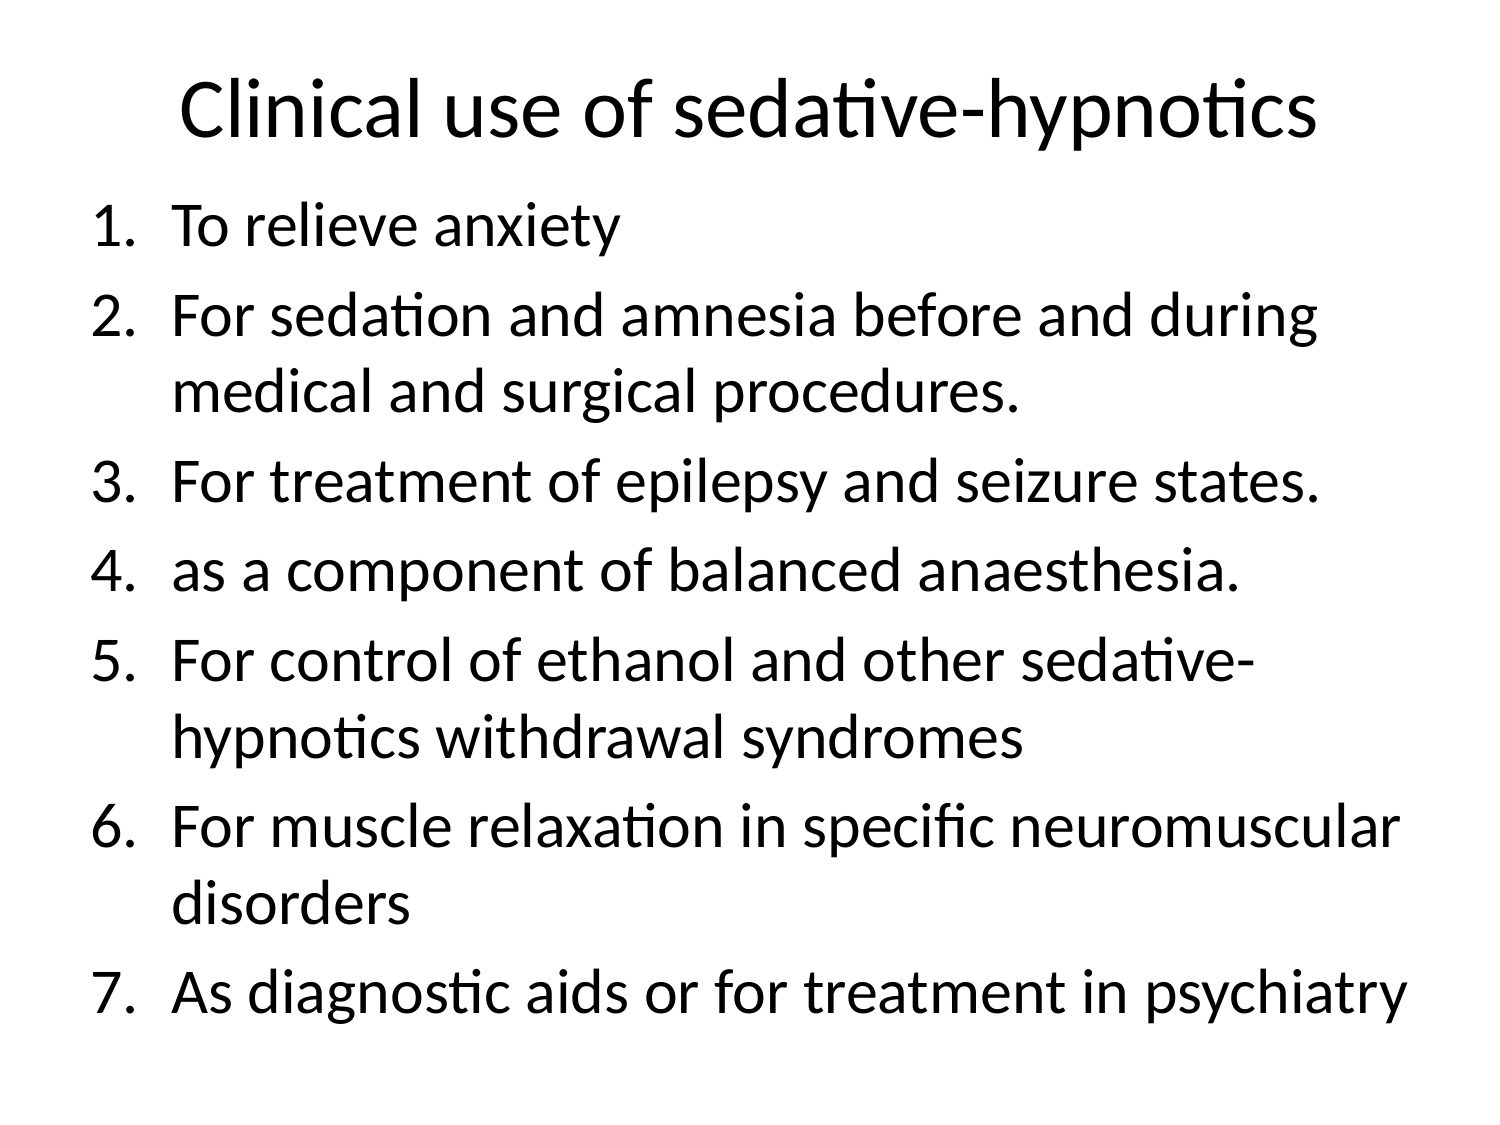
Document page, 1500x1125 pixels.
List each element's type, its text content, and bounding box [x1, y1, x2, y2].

list To relieve anxiety For sedation and amnesia before and during medical and surgical procedures. For treatment of epilepsy and seizure states. as a component of balanced anaesthesia. For control of ethanol and other sedative-hypnotics withdrawal syndromes For muscle relaxation in specific neuromuscular disorders As diagnostic aids or for treatment in psychiatry [75, 174, 1425, 1088]
title Clinical use of sedative-hypnotics [75, 45, 1425, 163]
